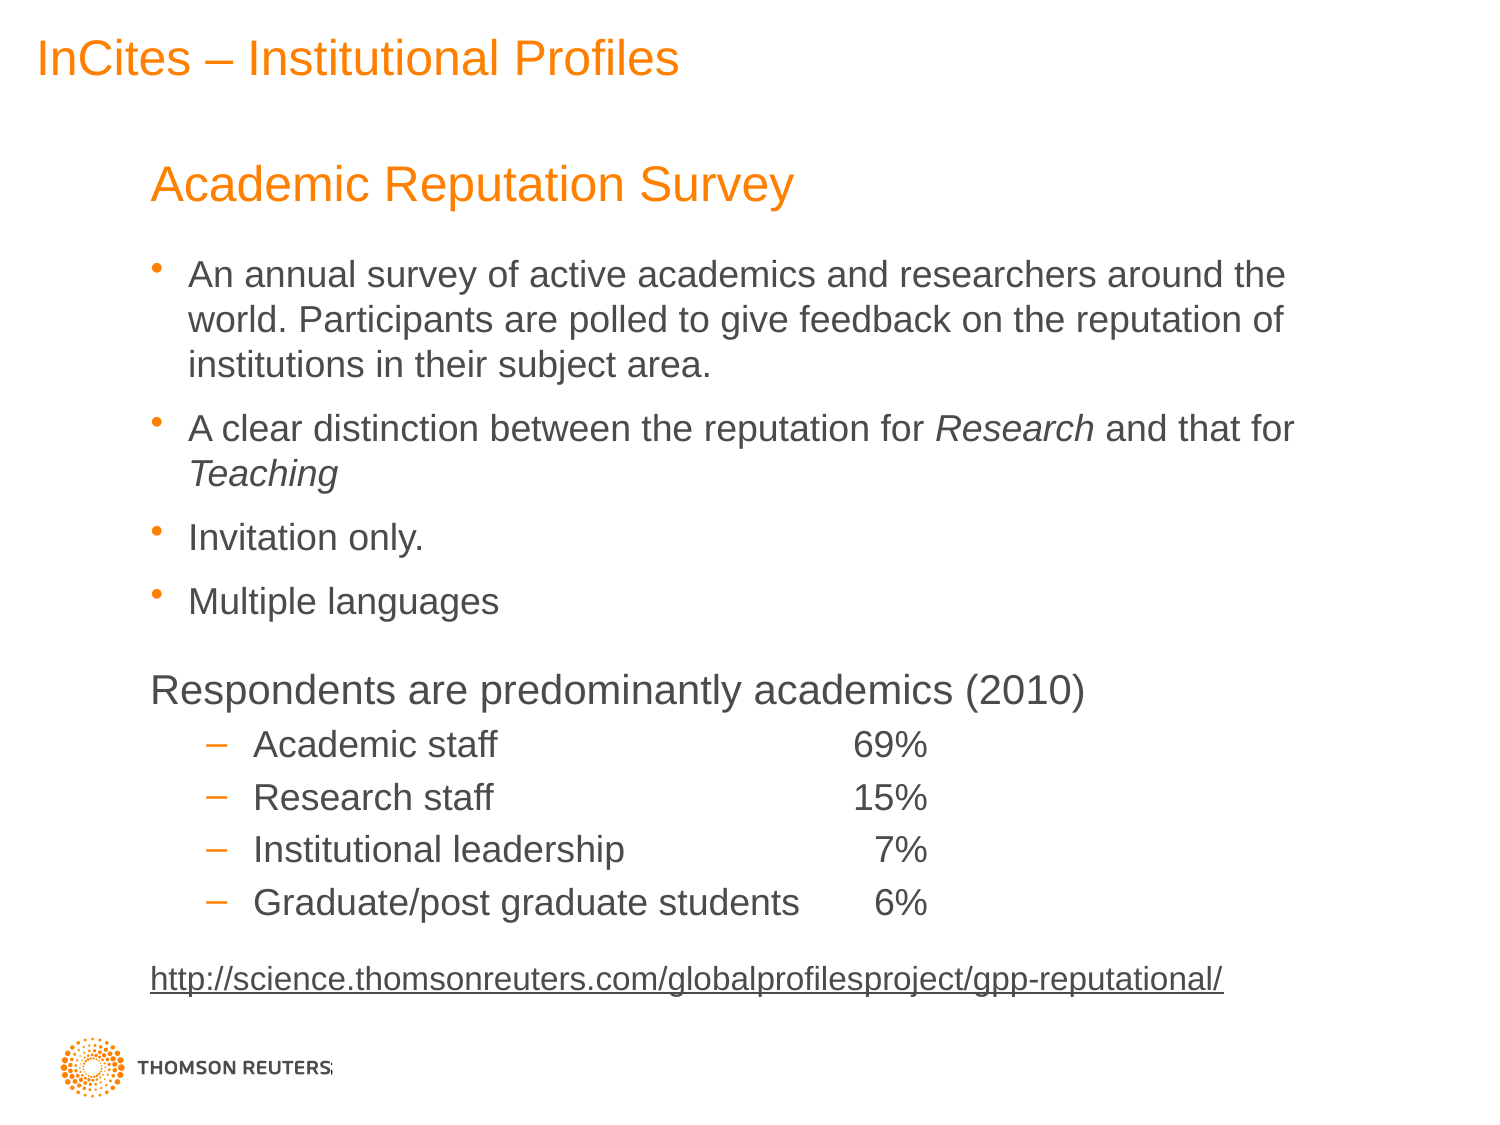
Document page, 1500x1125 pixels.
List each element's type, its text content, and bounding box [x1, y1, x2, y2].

picture [60, 1037, 333, 1125]
text_box Respondents are predominantly academics (2010) Academic staff 69% Research staff 15% Institutional leadership 7% Graduate/post graduate students 6% http://science.thomsonreuters.com/globalprofilesproject/gpp-reputational/ [150, 662, 1300, 1063]
text_box InCites – Institutional Profiles [35, 24, 1404, 156]
title Academic Reputation Survey [150, 156, 1360, 213]
list An annual survey of active academics and researchers around the world. Participants are polled to give feedback on the reputation of institutions in their subject area. A clear distinction between the reputation for Research and that for Teaching Invitation only. Multiple languages [150, 250, 1360, 1001]
